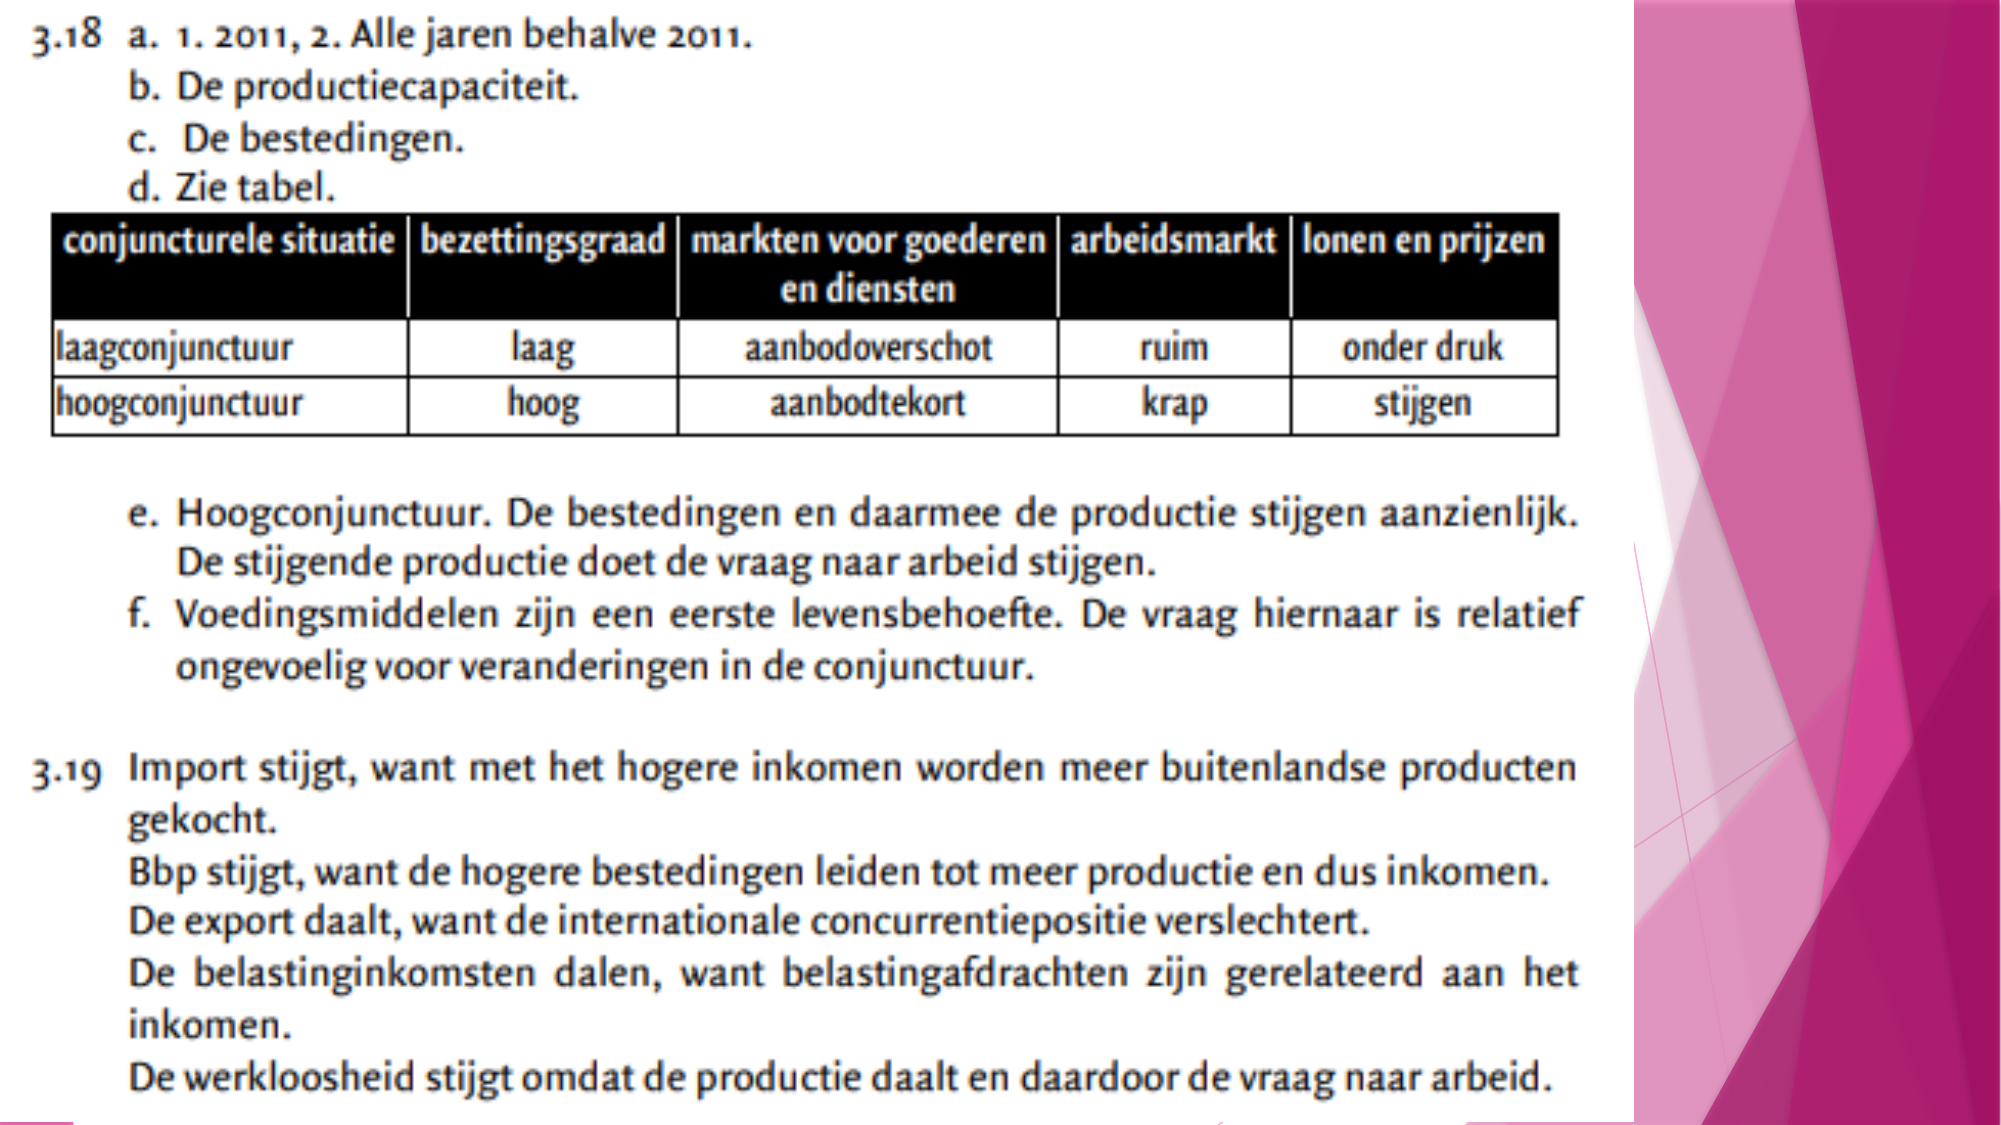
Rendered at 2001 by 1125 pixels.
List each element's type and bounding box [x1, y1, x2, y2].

picture [0, 0, 1634, 1122]
